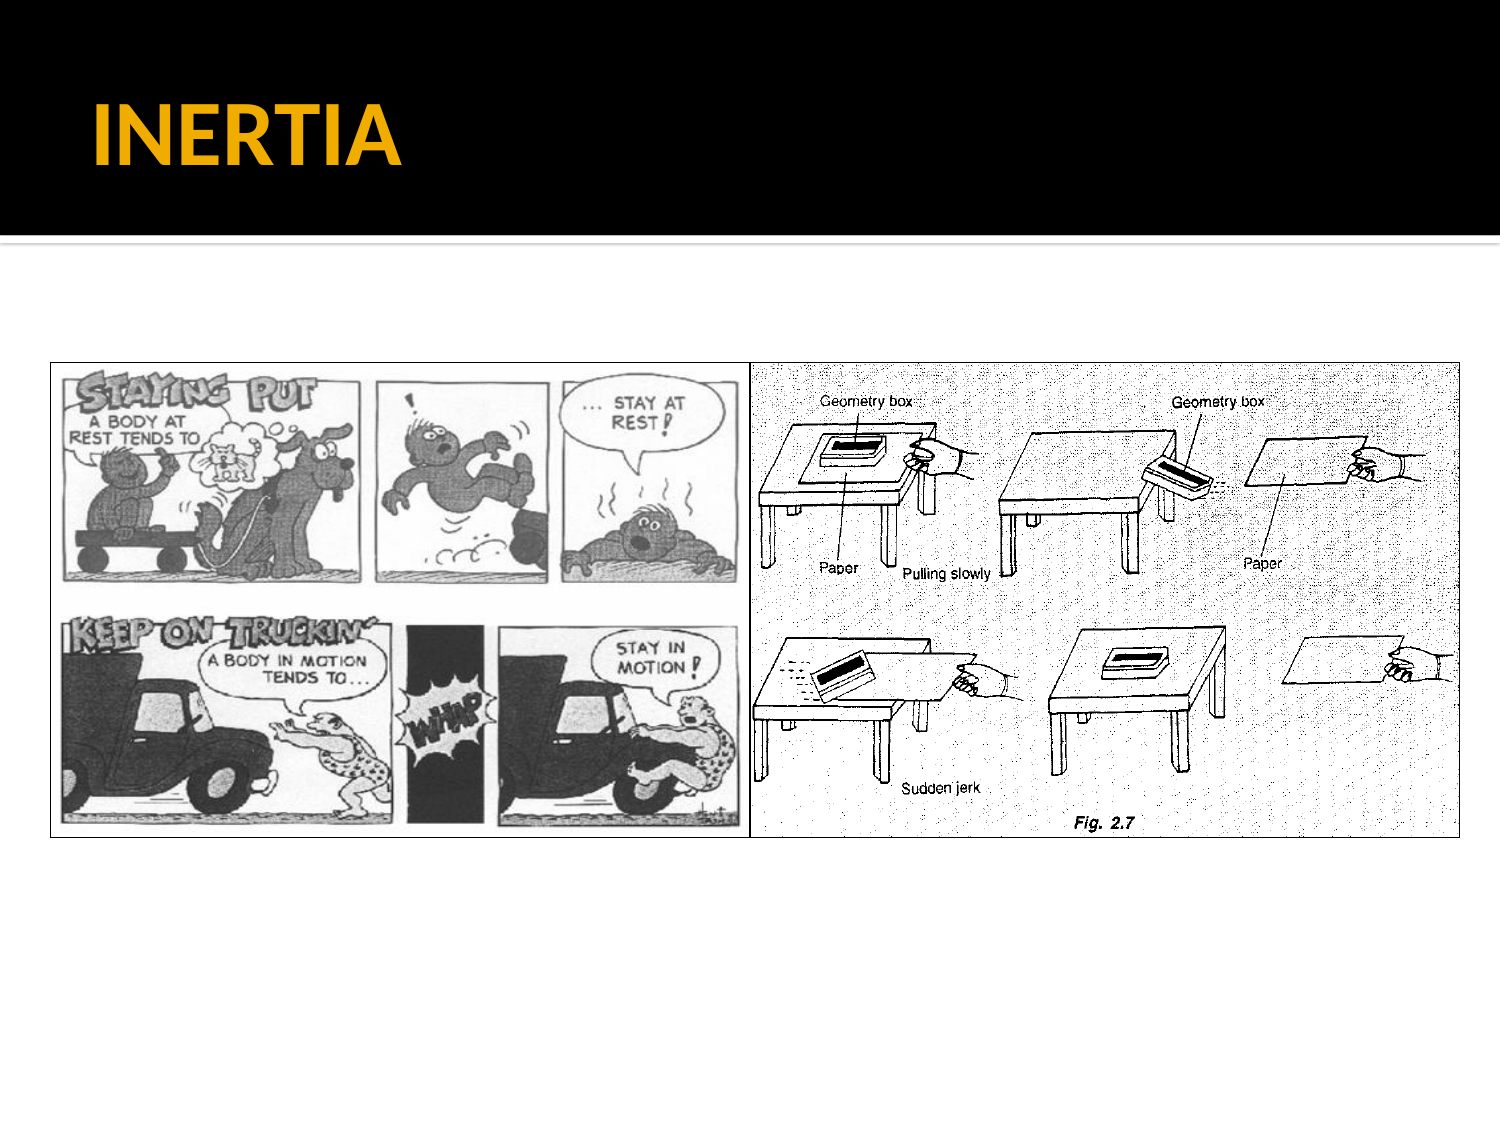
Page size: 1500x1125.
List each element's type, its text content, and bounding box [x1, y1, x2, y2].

picture [749, 362, 1460, 838]
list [49, 362, 748, 838]
title INERTIA [75, 25, 1425, 231]
